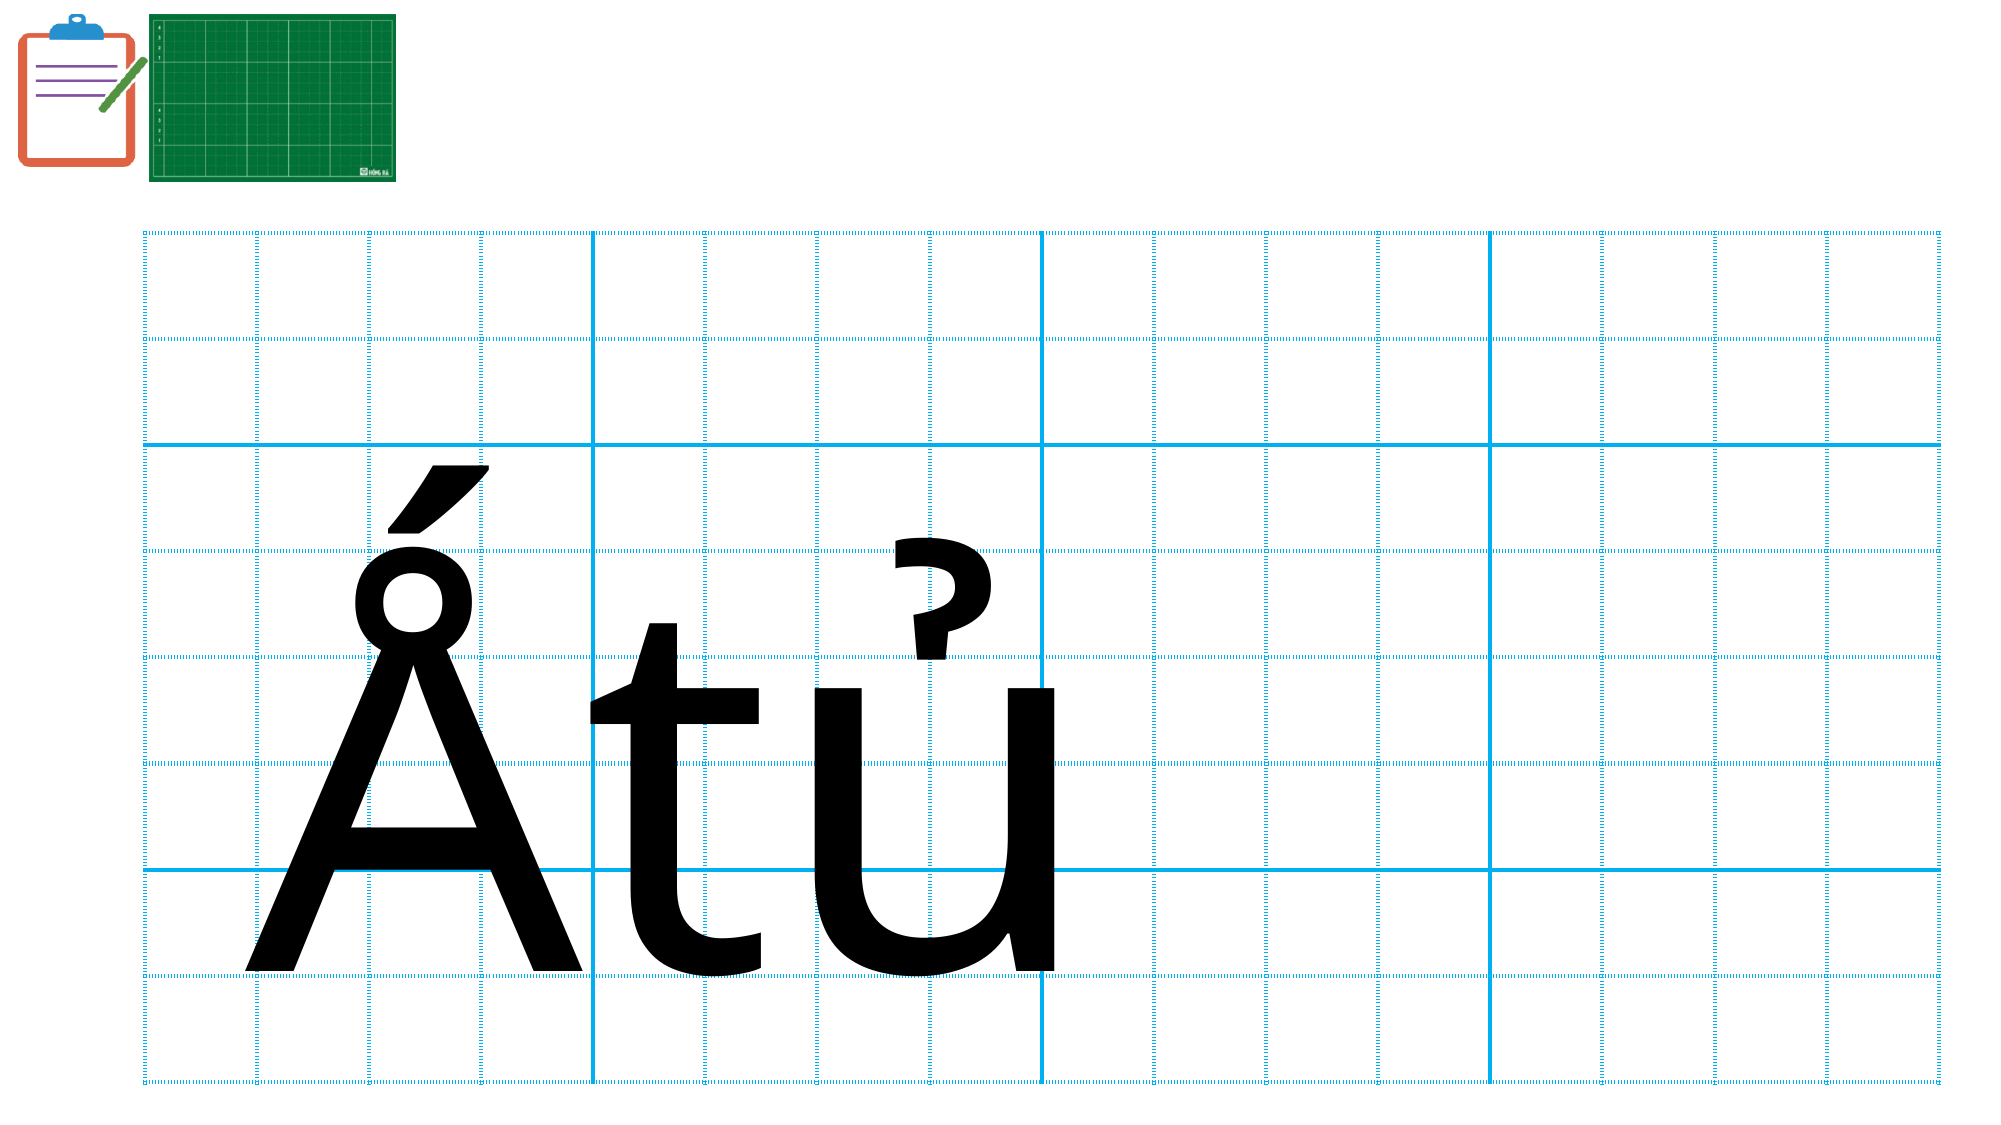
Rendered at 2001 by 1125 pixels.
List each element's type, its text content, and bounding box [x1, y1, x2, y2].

table_header [145, 233, 257, 339]
table_header [1154, 233, 1266, 339]
table_cell [1715, 872, 1827, 976]
table_header [257, 233, 369, 339]
table_cell [1492, 872, 1602, 976]
table_cell [1715, 447, 1827, 551]
table_header [1827, 233, 1939, 339]
table_cell [1602, 447, 1715, 551]
table_cell [595, 339, 705, 436]
table_cell [1266, 339, 1378, 436]
table_cell [1715, 763, 1827, 868]
table_cell [1602, 763, 1715, 868]
table_cell [1386, 447, 1488, 551]
table_header [1266, 233, 1378, 339]
table_cell [369, 339, 481, 436]
table_cell [257, 339, 369, 436]
table_cell [817, 339, 930, 436]
table_cell [1492, 657, 1602, 763]
table_cell [1154, 339, 1266, 436]
table_header [595, 233, 705, 339]
table_header [1715, 233, 1827, 339]
table_cell [1386, 551, 1488, 657]
table_cell [1602, 551, 1715, 657]
table_cell [1492, 339, 1602, 443]
table_cell [1492, 763, 1602, 868]
picture [18, 14, 396, 182]
table_cell [1715, 657, 1827, 763]
table_cell [1602, 339, 1715, 443]
table_cell [1827, 763, 1939, 868]
table_cell [1715, 551, 1827, 657]
table_cell [1827, 657, 1939, 763]
table_cell [1602, 976, 1715, 1082]
table_header [705, 233, 817, 339]
table_cell [1602, 657, 1715, 763]
table_cell [1715, 976, 1827, 1082]
table_header [1044, 233, 1154, 339]
table_cell [1827, 447, 1939, 551]
table_cell [1492, 551, 1602, 657]
table_cell [145, 339, 257, 436]
table_header [481, 233, 591, 339]
table_header [1492, 233, 1602, 339]
table_cell [930, 339, 1040, 436]
table_cell [1492, 976, 1602, 1082]
table_cell [1386, 763, 1488, 868]
table_cell [1386, 872, 1488, 976]
table_cell [1386, 657, 1488, 763]
table_header [1602, 233, 1715, 339]
table_cell [705, 339, 817, 436]
text_box Ǻtủ [93, 436, 1386, 1085]
table_cell [1602, 872, 1715, 976]
table_cell [1378, 339, 1488, 443]
table_cell [481, 339, 591, 436]
table_cell [1386, 976, 1488, 1082]
table_cell [1827, 551, 1939, 657]
table_cell [1827, 339, 1939, 443]
table_cell [1827, 872, 1939, 976]
table_cell [1827, 976, 1939, 1082]
table_header [817, 233, 930, 339]
table_header [930, 233, 1040, 339]
table_header [1378, 233, 1488, 339]
table_cell [1044, 339, 1154, 436]
table_header [369, 233, 481, 339]
table_cell [1492, 447, 1602, 551]
table_cell [1715, 339, 1827, 443]
